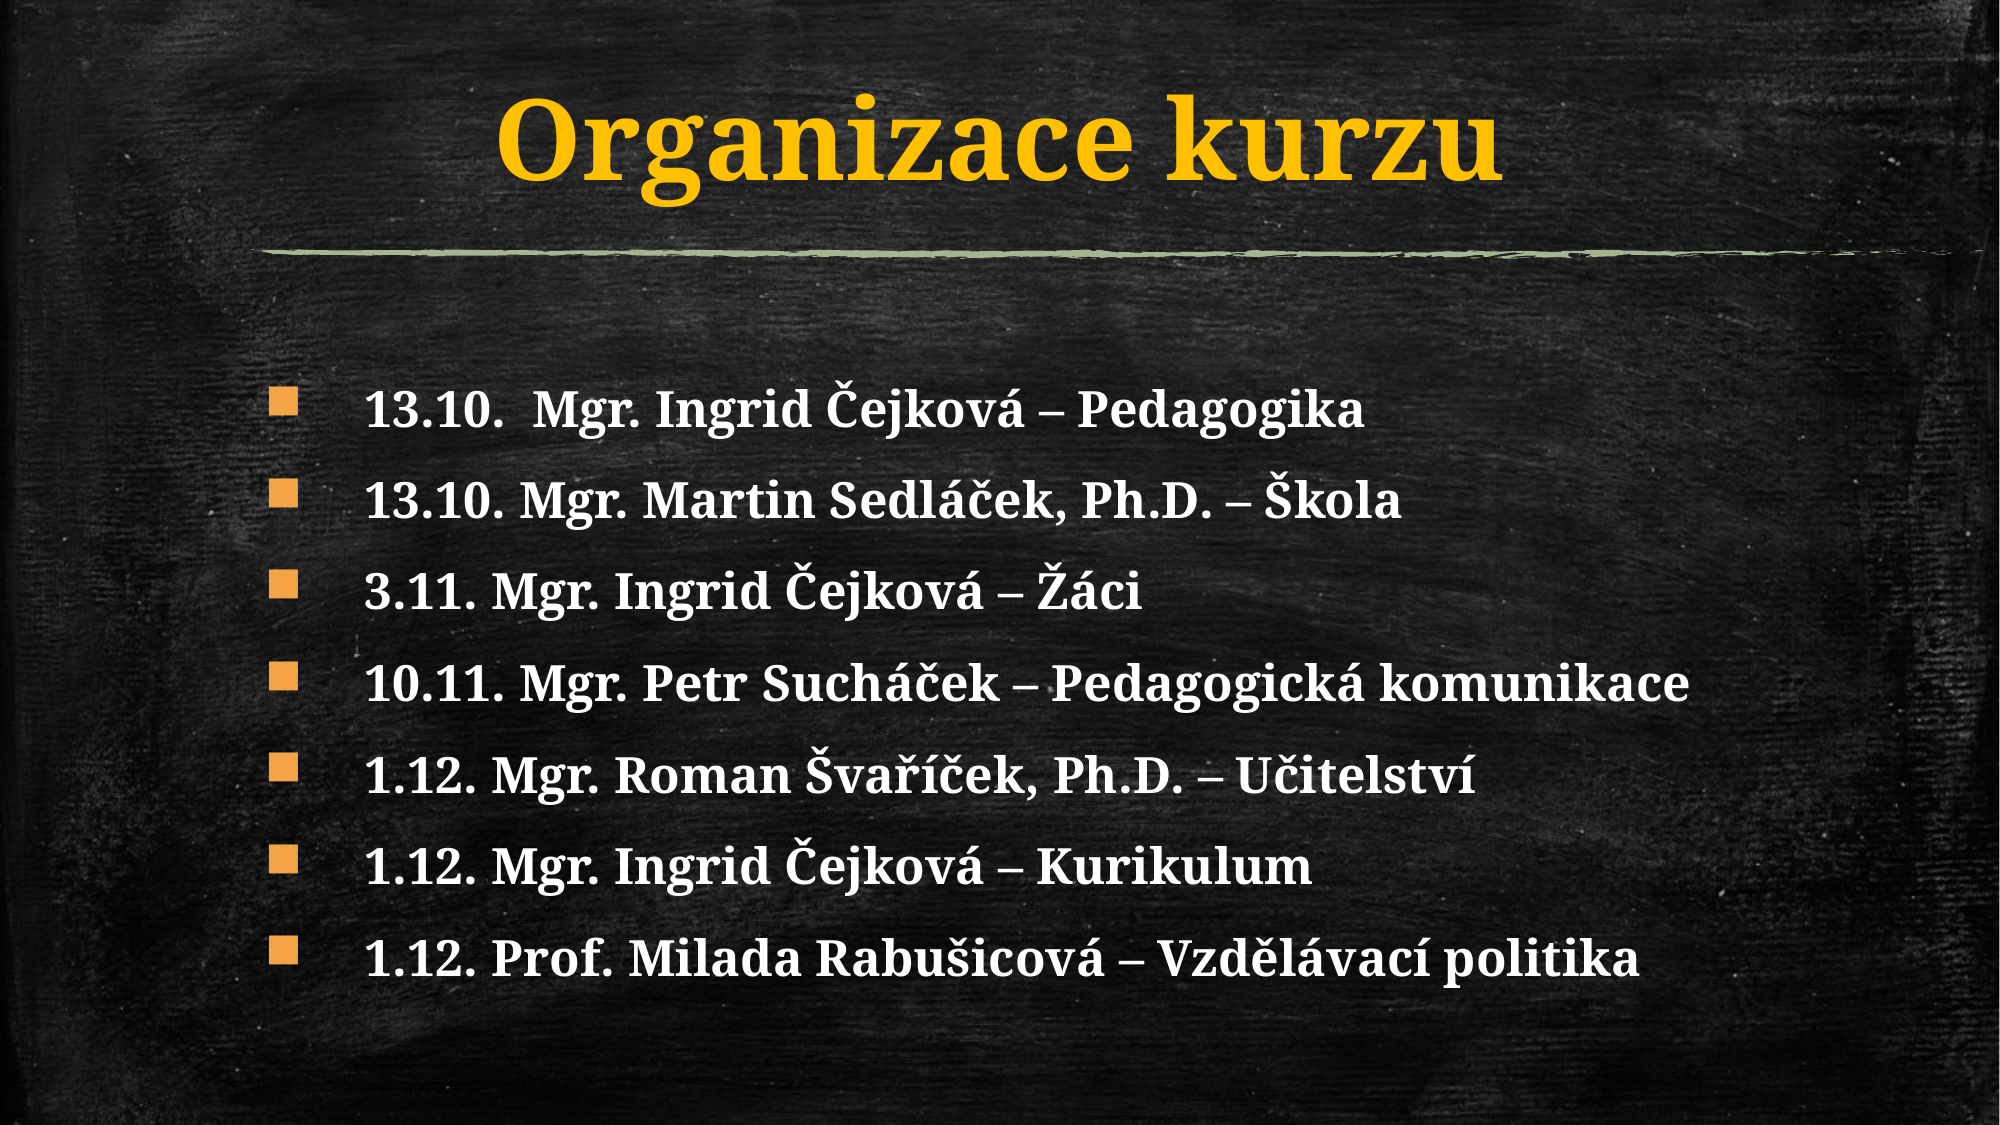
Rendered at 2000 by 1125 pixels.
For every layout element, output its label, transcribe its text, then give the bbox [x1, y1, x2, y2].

list 13.10. Mgr. Ingrid Čejková – Pedagogika 13.10. Mgr. Martin Sedláček, Ph.D. – Škola 3.11. Mgr. Ingrid Čejková – Žáci 10.11. Mgr. Petr Sucháček – Pedagogická komunikace 1.12. Mgr. Roman Švaříček, Ph.D. – Učitelství 1.12. Mgr. Ingrid Čejková – Kurikulum 1.12. Prof. Milada Rabušicová – Vzdělávací politika [249, 278, 1839, 1059]
title Organizace kurzu [249, 45, 1750, 213]
